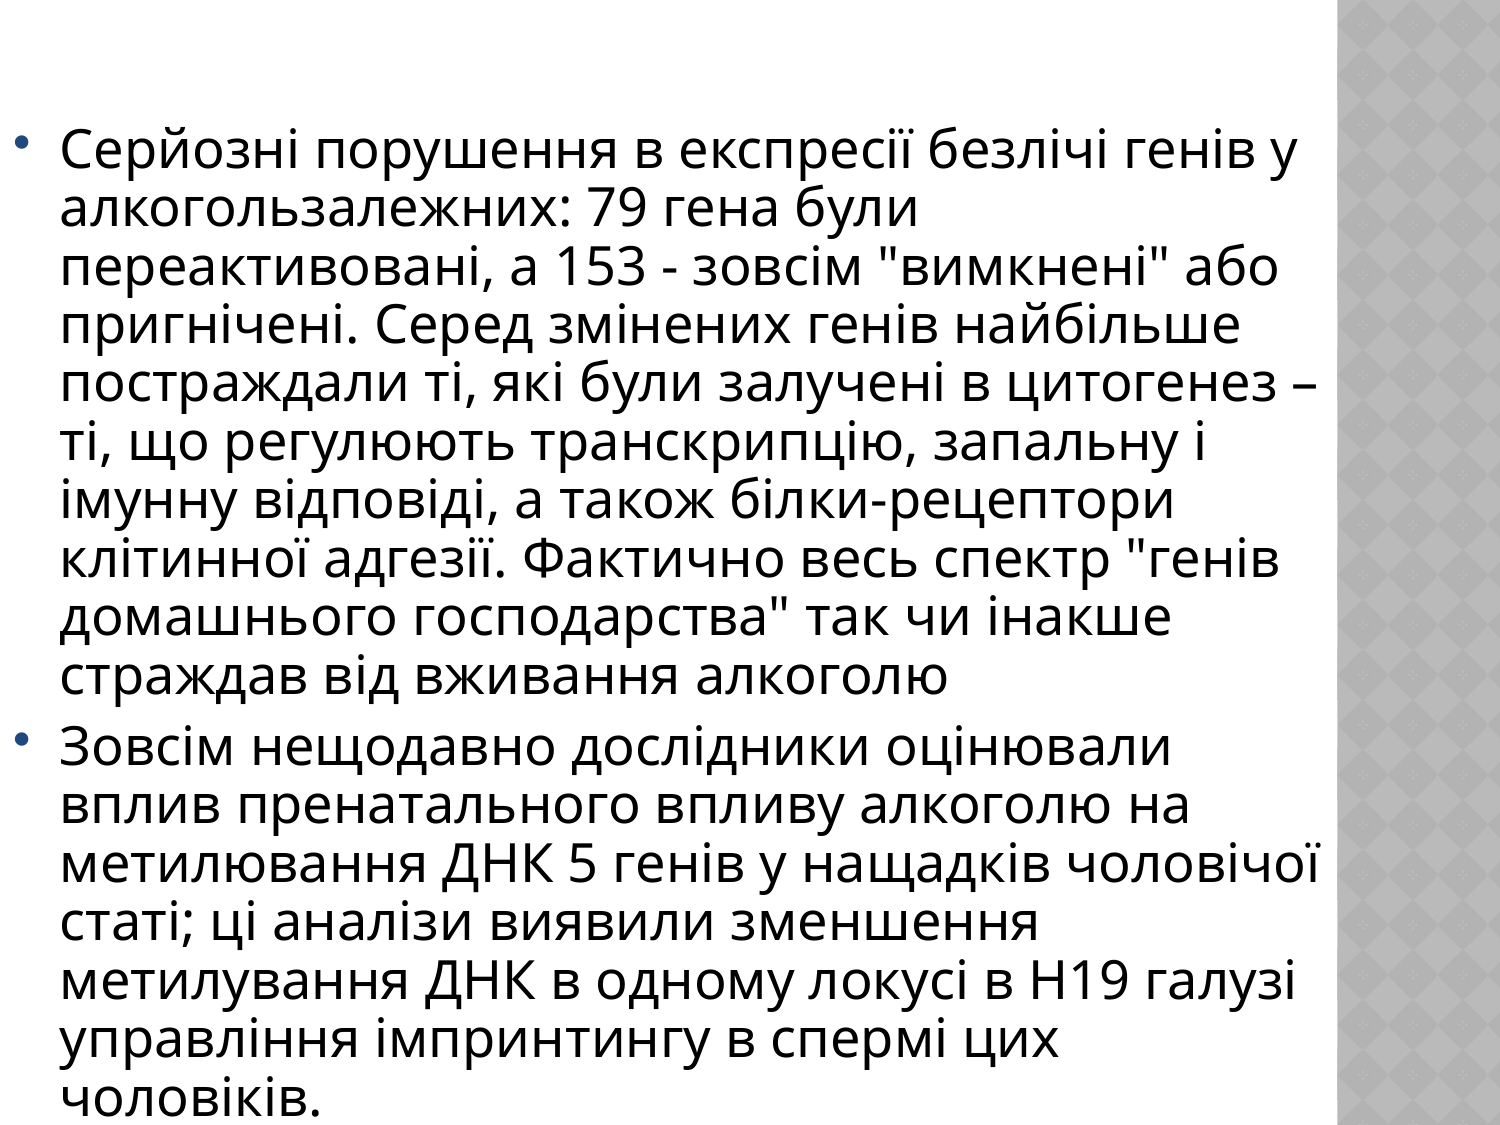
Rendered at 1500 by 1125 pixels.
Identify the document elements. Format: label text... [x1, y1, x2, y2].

list Серйозні порушення в експресії безлічі генів у алкогользалежних: 79 гена були переактивовані, а 153 - зовсім "вимкнені" або пригнічені. Серед змінених генів найбільше постраждали ті, які були залучені в цитогенез – ті, що регулюють транскрипцію, запальну і імунну відповіді, а також білки-рецептори клітинної адгезії. Фактично весь спектр "генів домашнього господарства" так чи інакше страждав від вживання алкоголю Зовсім нещодавно дослідники оцінювали вплив пренатального впливу алкоголю на метилювання ДНК 5 генів у нащадків чоловічої статі; ці аналізи виявили зменшення метилування ДНК в одному локусі в H19 галузі управління імпринтингу в спермі цих чоловіків. [0, 113, 1350, 911]
